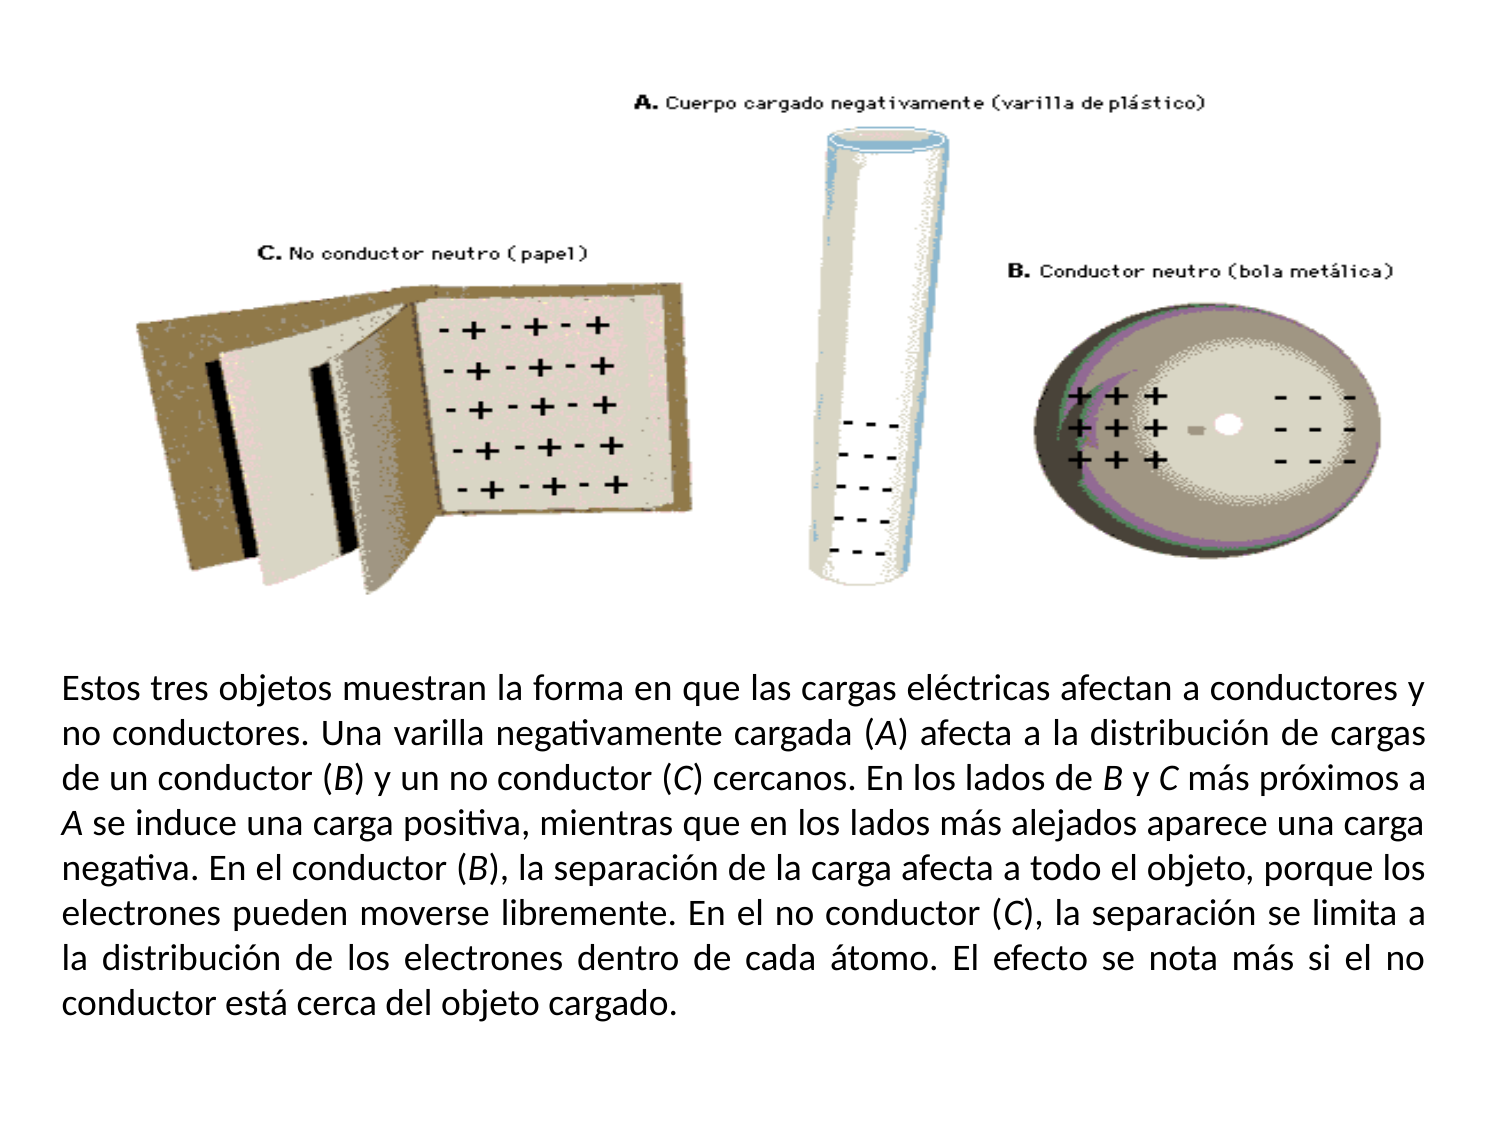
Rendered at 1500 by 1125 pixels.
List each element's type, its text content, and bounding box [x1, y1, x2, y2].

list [105, 81, 1419, 657]
text_box Estos tres objetos muestran la forma en que las cargas eléctricas afectan a conductores y no conductores. Una varilla negativamente cargada (A) afecta a la distribución de cargas de un conductor (B) y un no conductor (C) cercanos. En los lados de B y C más próximos a A se induce una carga positiva, mientras que en los lados más alejados aparece una carga negativa. En el conductor (B), la separación de la carga afecta a todo el objeto, porque los electrones pueden moverse libremente. En el no conductor (C), la separación se limita a la distribución de los electrones dentro de cada átomo. El efecto se nota más si el no conductor está cerca del objeto cargado. [45, 607, 1443, 1033]
